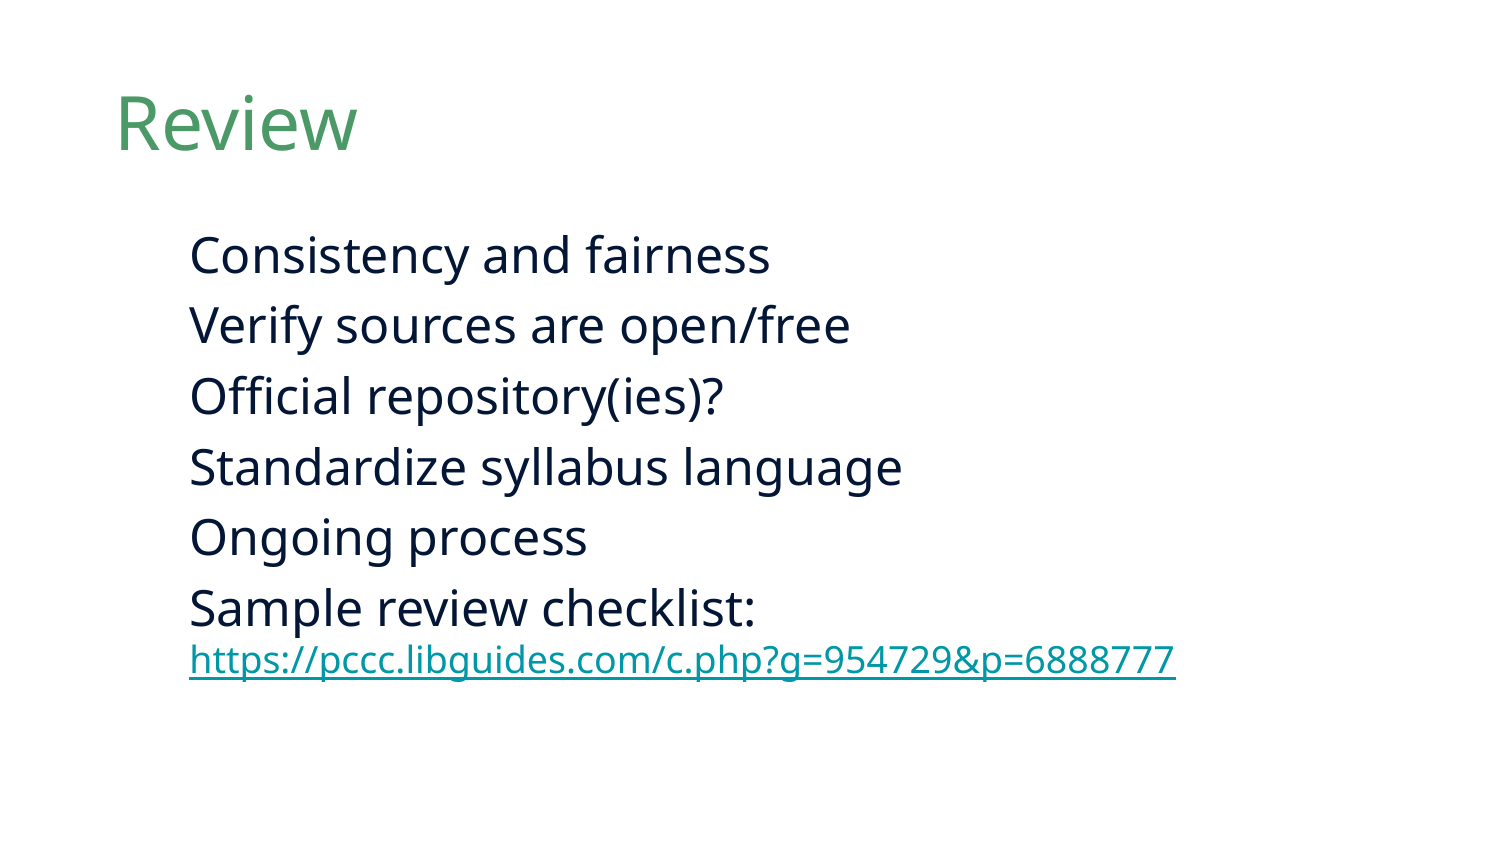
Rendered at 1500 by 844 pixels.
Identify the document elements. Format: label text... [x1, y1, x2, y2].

list Consistency and fairness Verify sources are open/free Official repository(ies)? Standardize syllabus language Ongoing process Sample review checklist: https://pccc.libguides.com/c.php?g=954729&p=6888777 [103, 224, 1397, 760]
title Review [103, 44, 1397, 208]
